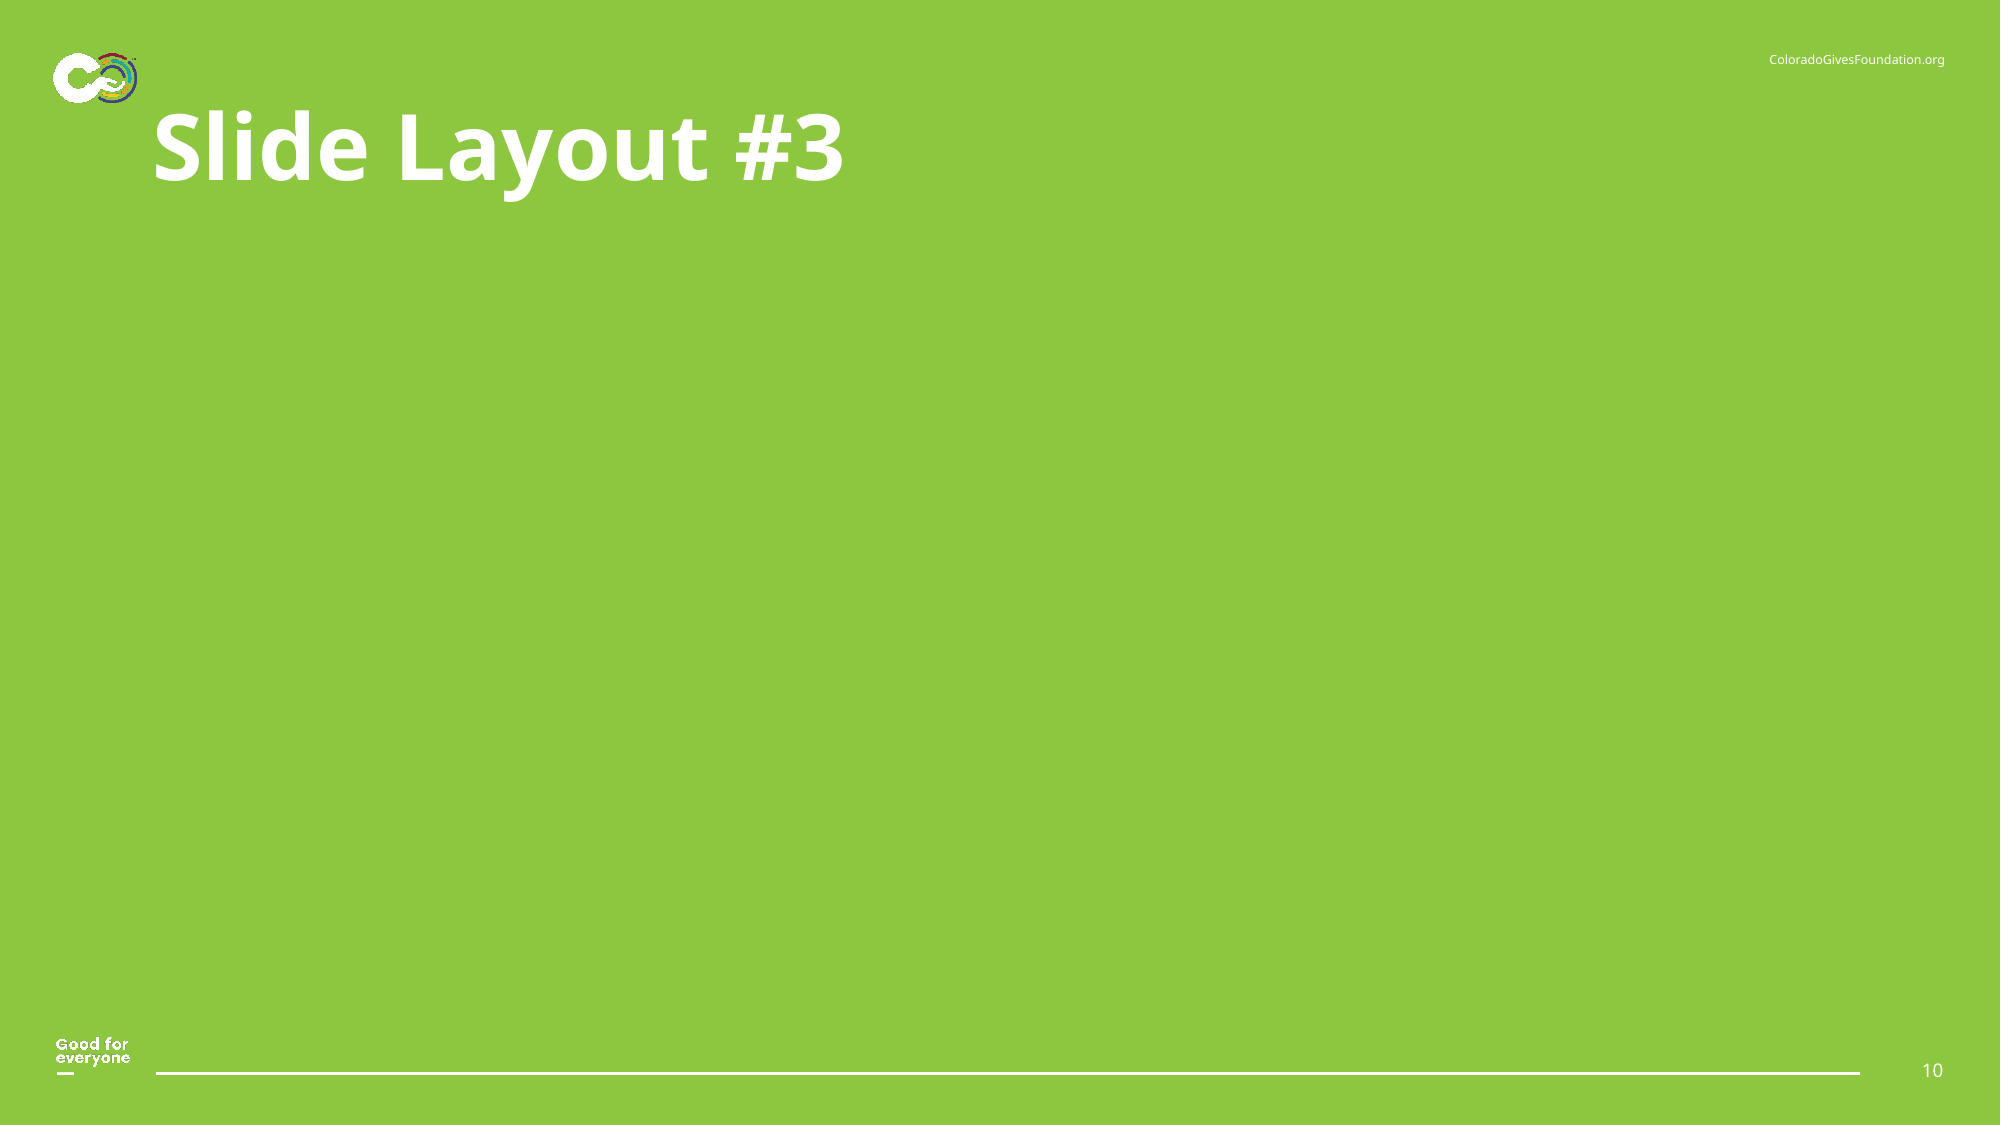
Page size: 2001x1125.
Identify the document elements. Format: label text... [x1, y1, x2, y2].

picture [53, 53, 137, 103]
picture [56, 1037, 130, 1075]
title Slide Layout #3 [137, 59, 1863, 243]
